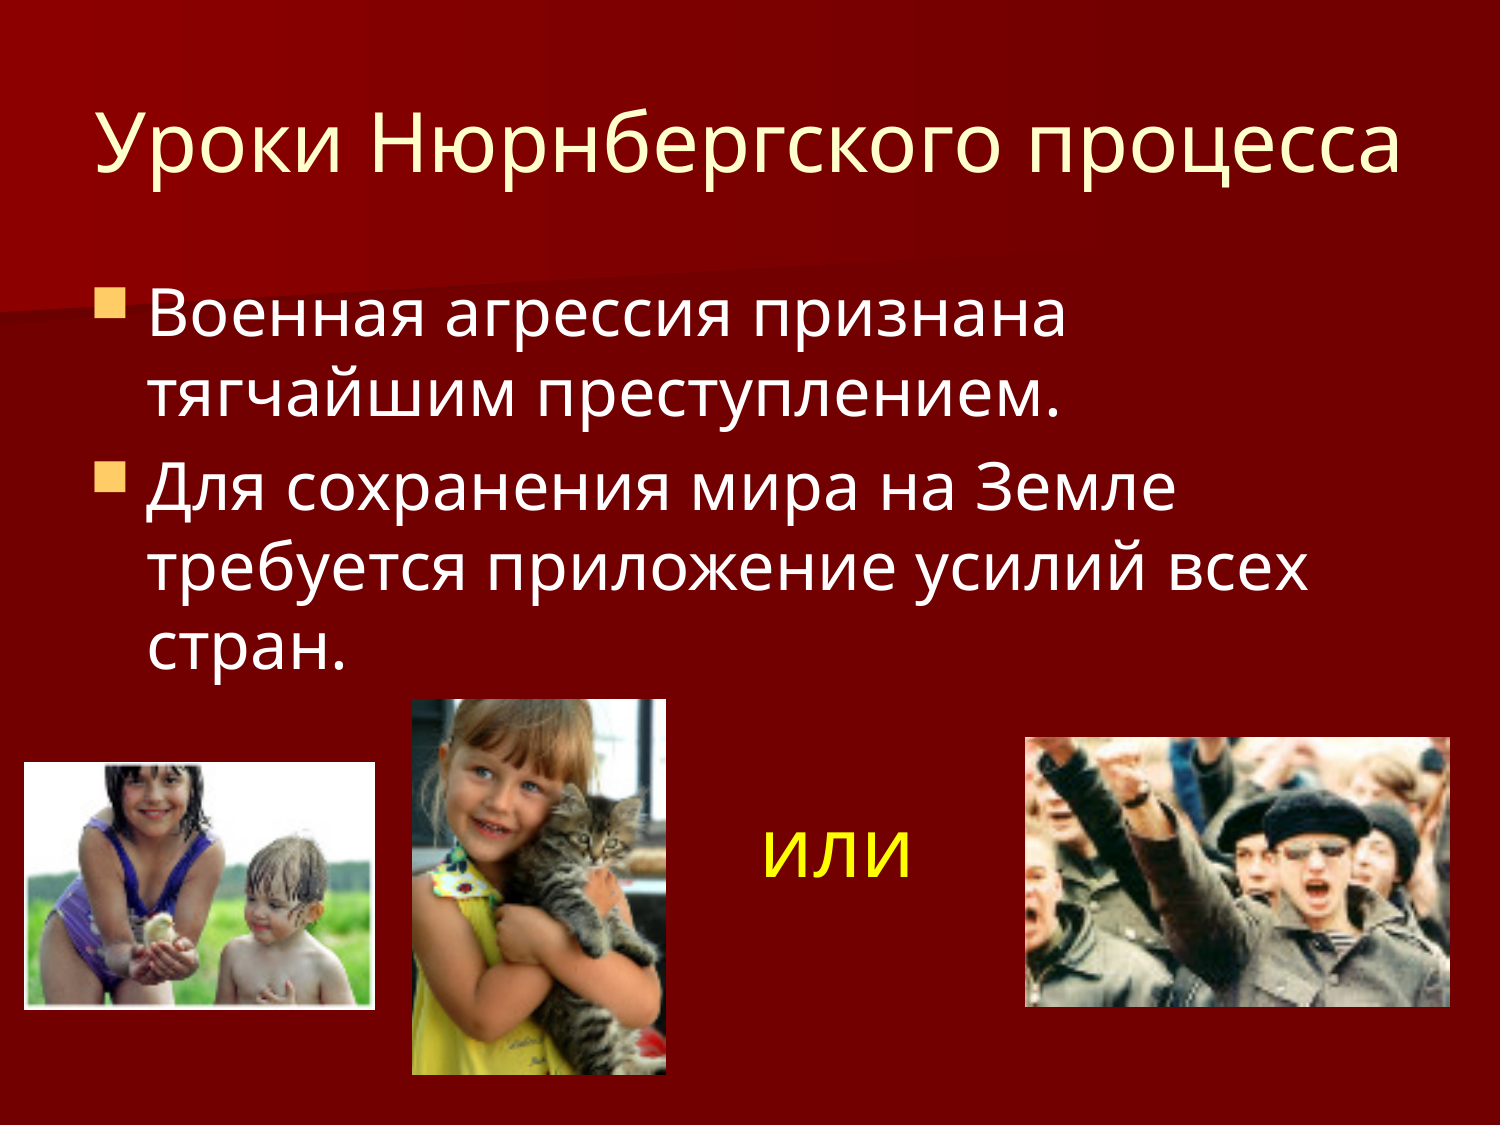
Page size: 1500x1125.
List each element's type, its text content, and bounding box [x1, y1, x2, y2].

list Военная агрессия признана тягчайшим преступлением. Для сохранения мира на Земле требуется приложение усилий всех стран. [74, 262, 1426, 1001]
picture [24, 762, 376, 1010]
text_box или [712, 750, 963, 938]
picture [412, 699, 666, 1076]
title Уроки Нюрнбергского процесса [74, 44, 1426, 233]
picture [1024, 737, 1451, 1008]
